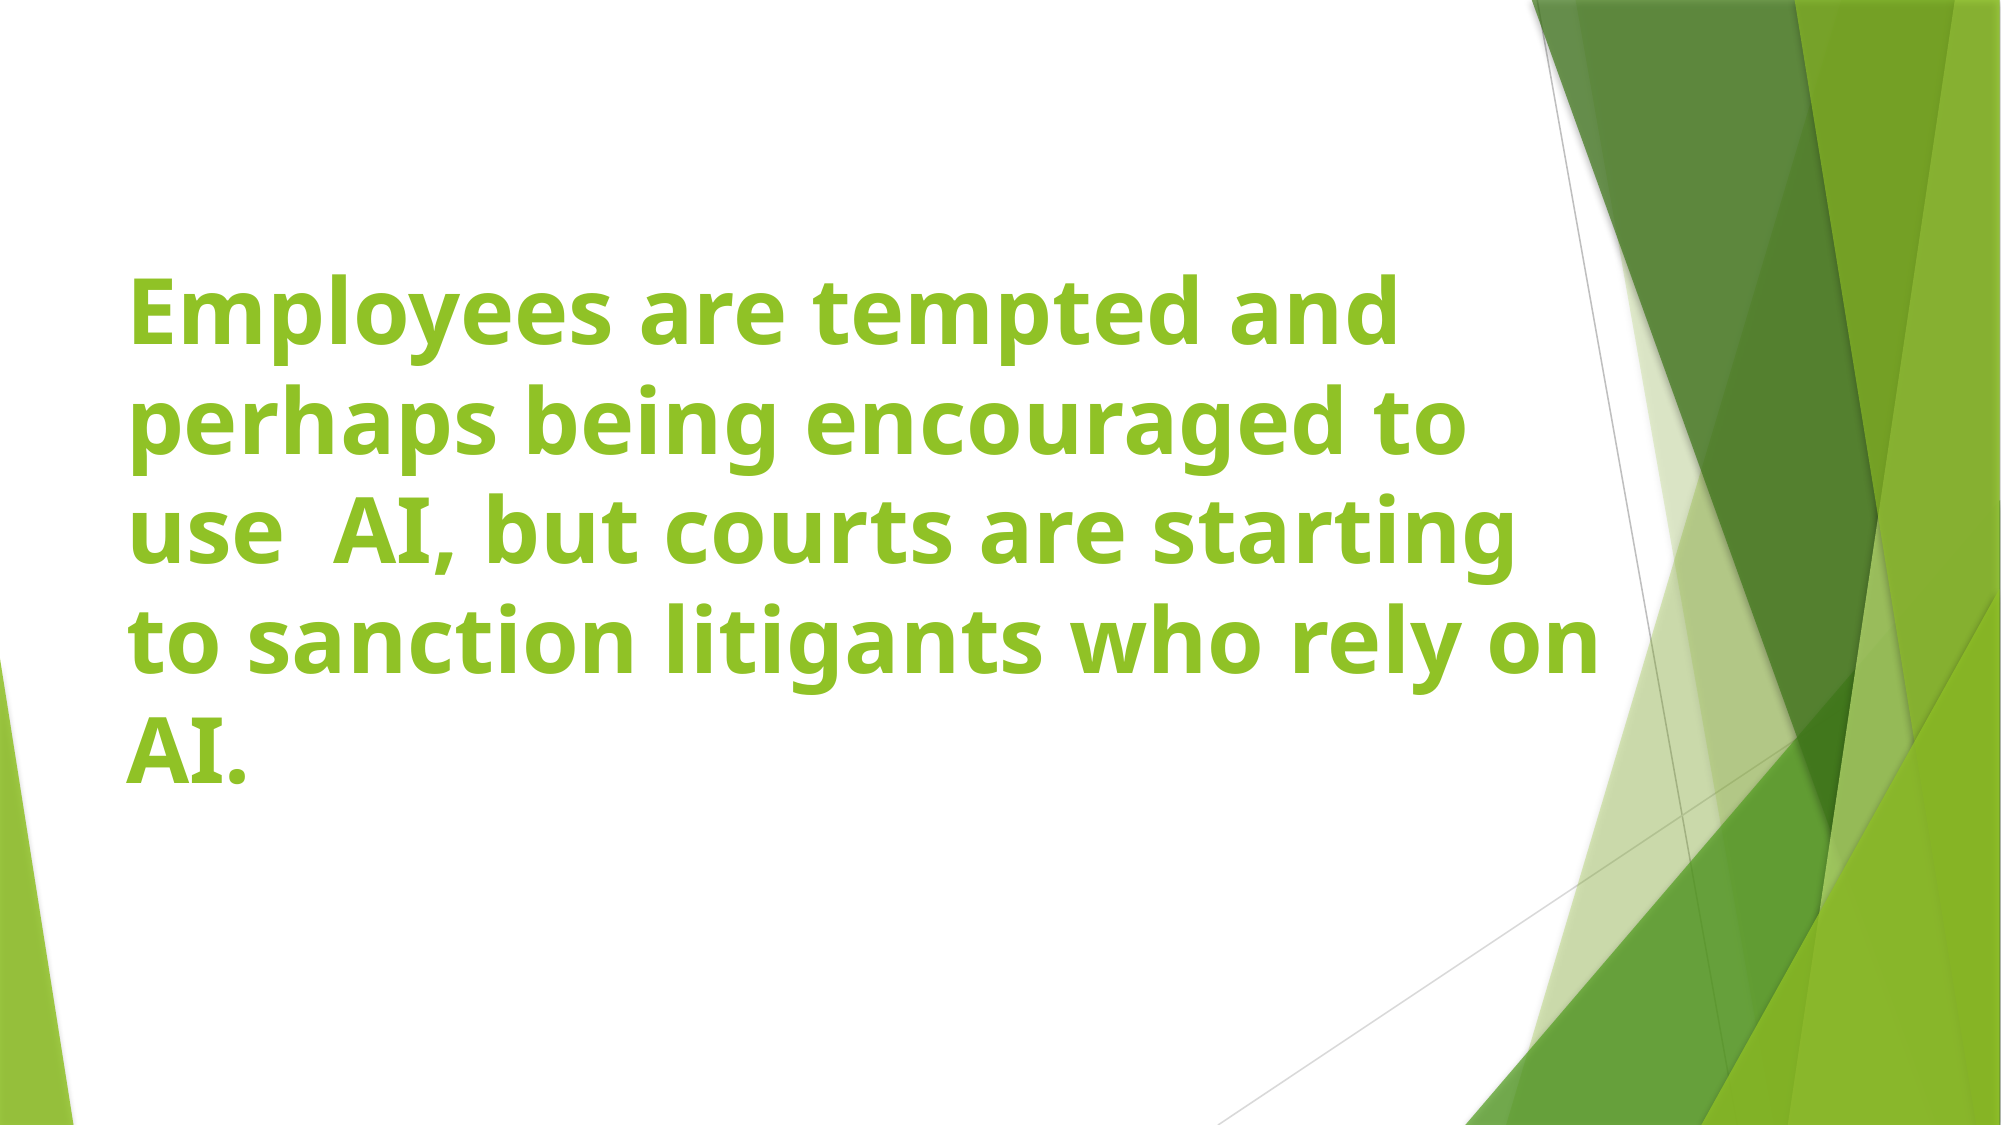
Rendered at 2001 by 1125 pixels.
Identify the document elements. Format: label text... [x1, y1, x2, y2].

title Employees are tempted and perhaps being encouraged to use AI, but courts are starting to sanction litigants who rely on AI. [111, 99, 1648, 955]
